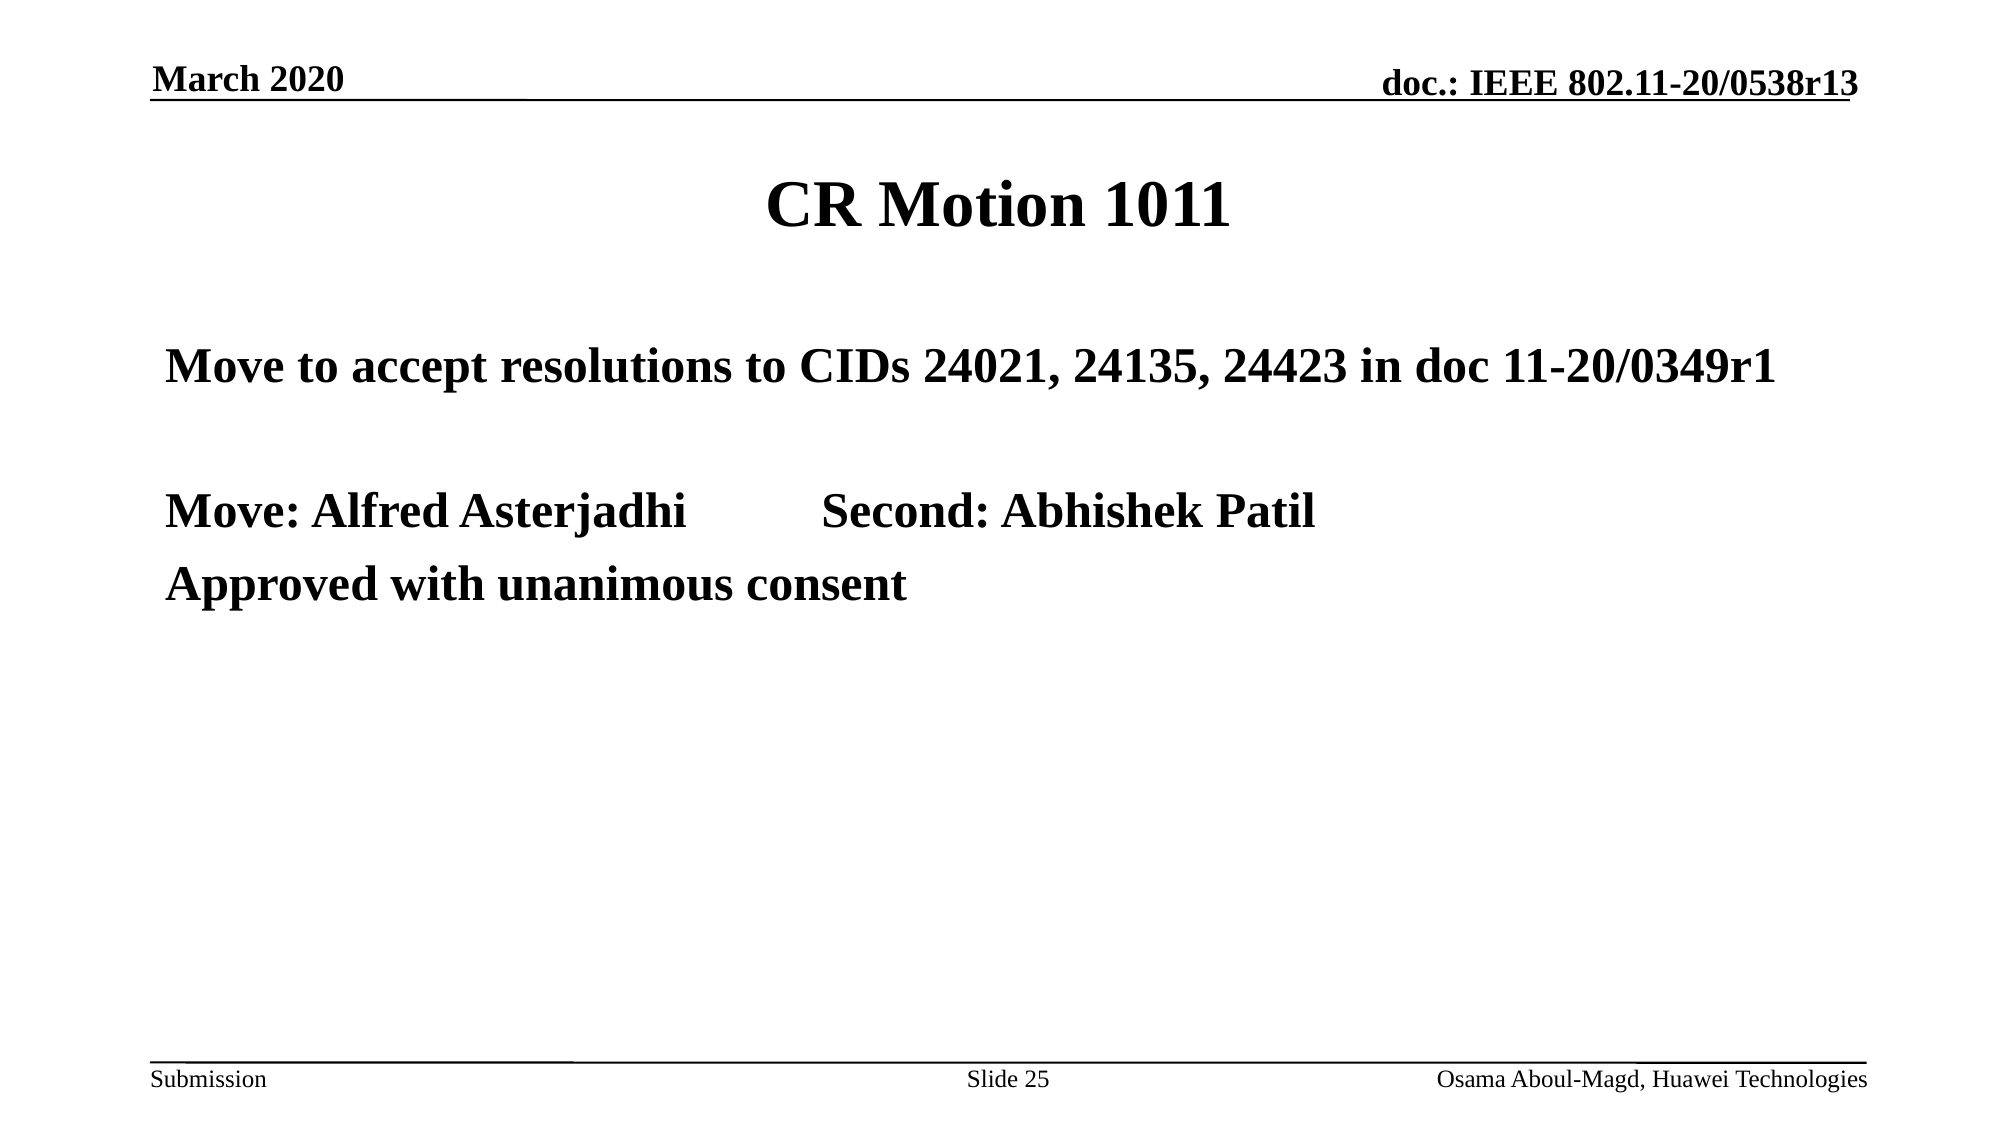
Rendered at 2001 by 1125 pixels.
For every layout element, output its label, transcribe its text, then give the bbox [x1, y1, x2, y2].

slide_number Slide 25 [950, 1061, 1067, 1123]
list Move to accept resolutions to CIDs 24021, 24135, 24423 in doc 11-20/0349r1 Move: Alfred Asterjadhi Second: Abhishek Patil Approved with unanimous consent [149, 324, 1850, 1000]
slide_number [152, 54, 563, 100]
title CR Motion 1011 [149, 112, 1850, 288]
footer Osama Aboul-Magd, Huawei Technologies [1171, 1061, 1869, 1093]
